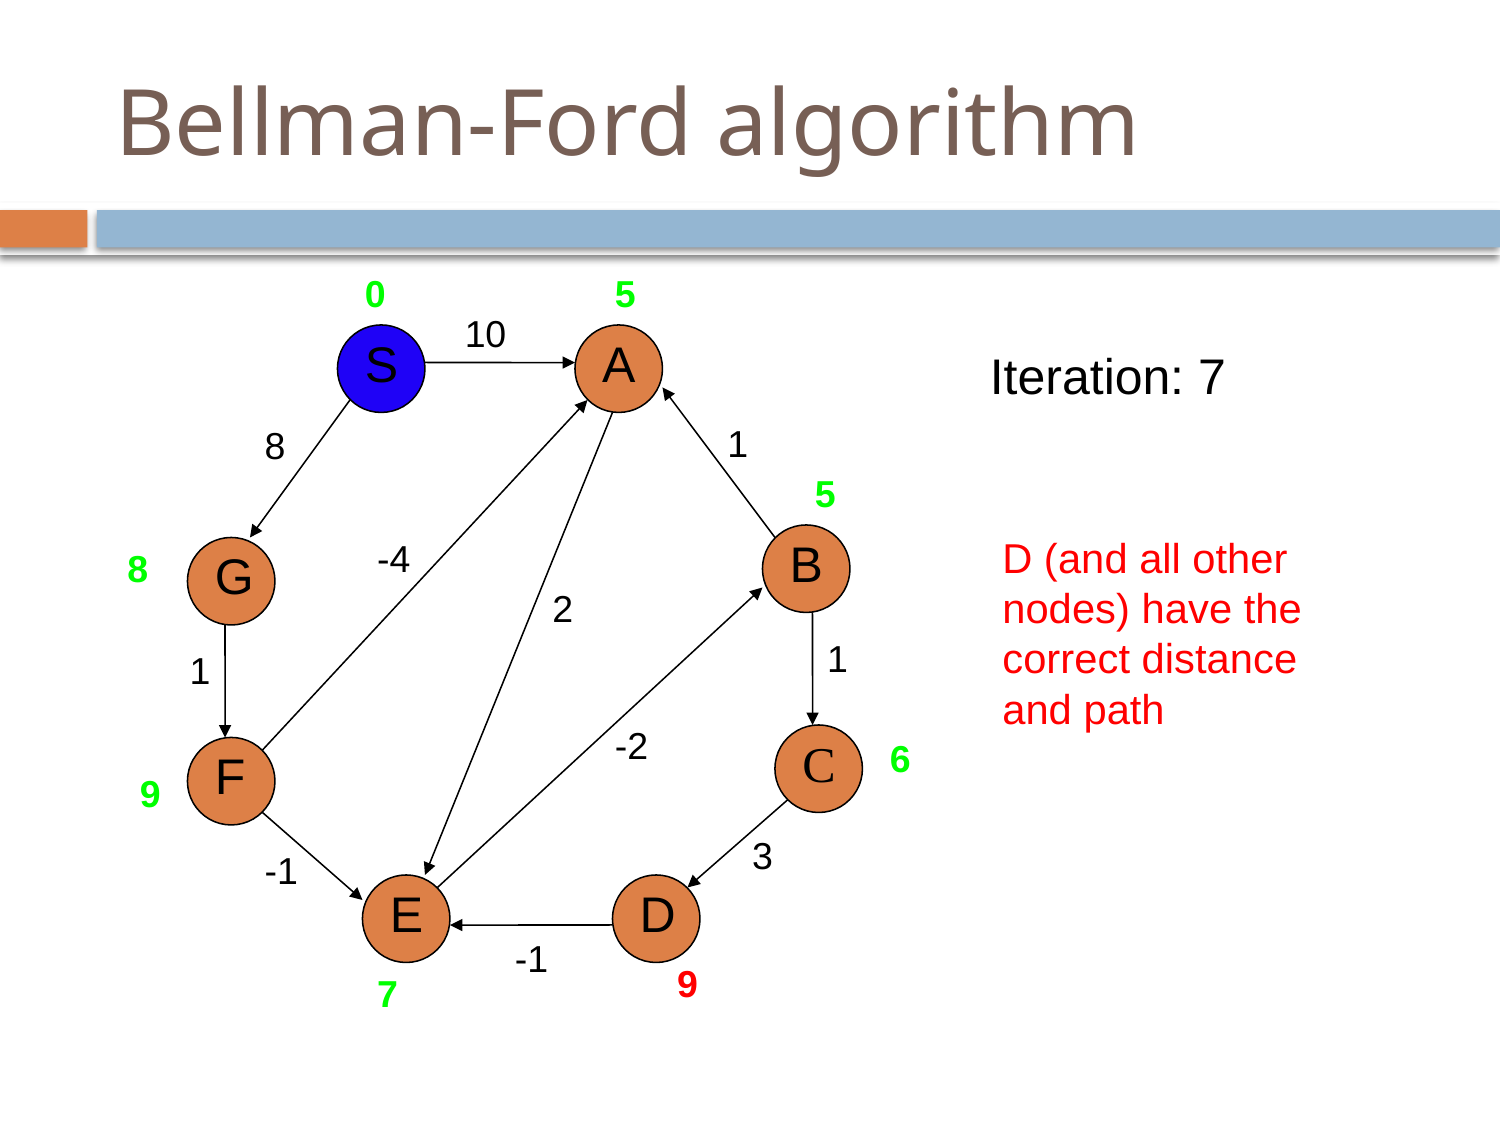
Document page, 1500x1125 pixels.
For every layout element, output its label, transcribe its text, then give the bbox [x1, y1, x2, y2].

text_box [187, 537, 276, 626]
text_box 5 [799, 462, 875, 523]
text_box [774, 724, 863, 813]
text_box 0 [349, 262, 425, 323]
text_box [250, 475, 296, 536]
text_box -1 [499, 927, 575, 987]
text_box 1 [174, 639, 250, 700]
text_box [187, 737, 276, 826]
text_box [456, 918, 606, 932]
text_box 1 [812, 627, 888, 687]
text_box 1 [712, 412, 788, 473]
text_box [762, 524, 851, 613]
text_box 8 [249, 414, 325, 475]
text_box [525, 356, 568, 369]
text_box 5 [599, 262, 675, 323]
text_box [423, 598, 537, 873]
title Bellman-Ford algorithm [100, 37, 1438, 200]
text_box [625, 589, 756, 714]
text_box [218, 700, 232, 736]
text_box 7 [362, 972, 438, 1023]
text_box 8 [112, 537, 187, 598]
text_box -4 [362, 527, 438, 588]
text_box Iteration: 7 [975, 337, 1325, 413]
text_box D (and all other nodes) have the correct distance and path [987, 524, 1350, 740]
text_box 9 [124, 762, 181, 823]
text_box [668, 390, 712, 454]
text_box [325, 867, 356, 899]
text_box -2 [599, 714, 675, 775]
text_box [612, 874, 701, 963]
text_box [337, 324, 426, 413]
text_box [574, 324, 663, 413]
text_box 2 [537, 577, 613, 637]
text_box 10 [449, 302, 525, 363]
text_box [806, 687, 819, 723]
text_box 6 [874, 727, 950, 787]
text_box -1 [249, 839, 325, 900]
text_box 3 [737, 824, 813, 885]
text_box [362, 874, 451, 963]
text_box 9 [662, 952, 738, 1012]
